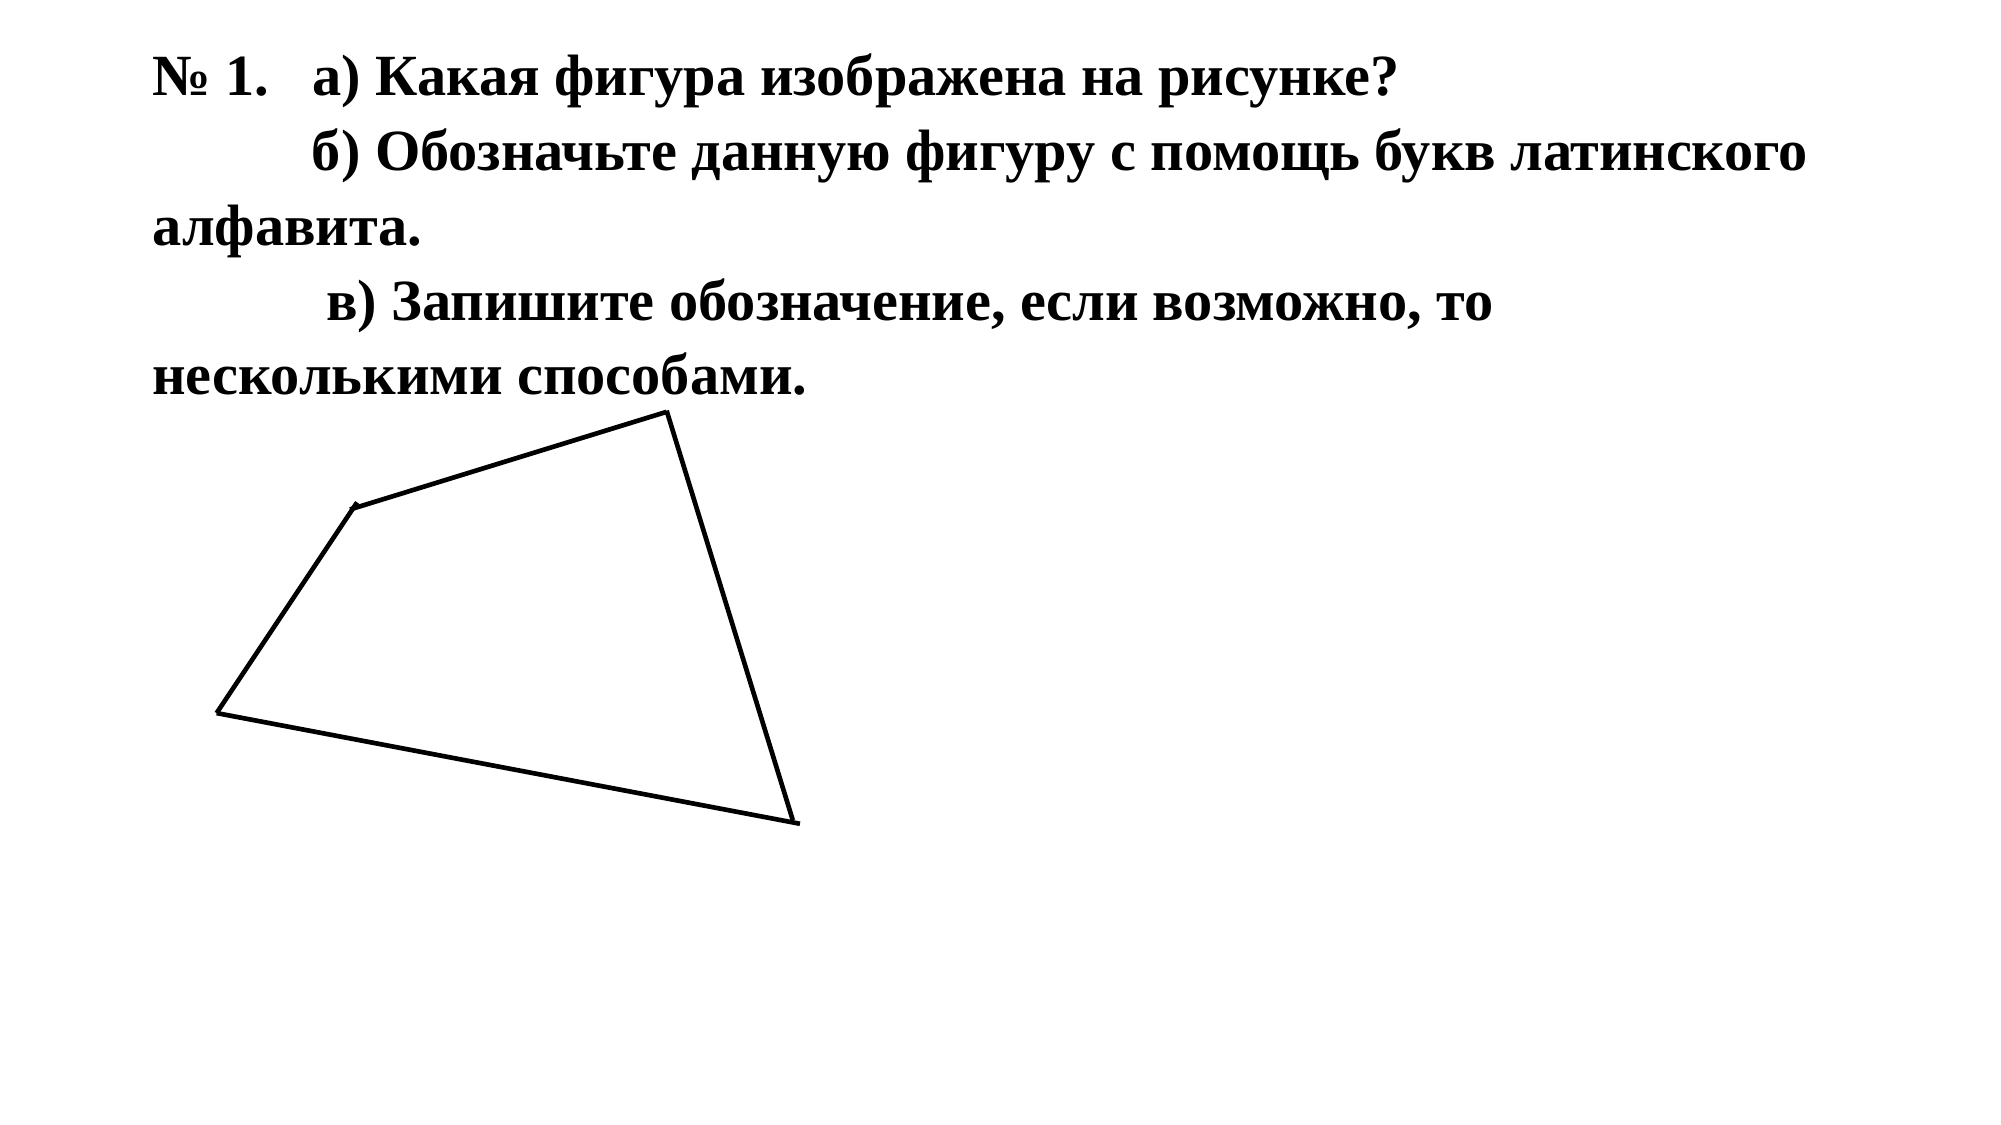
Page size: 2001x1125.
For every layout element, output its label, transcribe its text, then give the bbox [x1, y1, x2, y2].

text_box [216, 713, 800, 824]
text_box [666, 410, 793, 713]
title № 1. а) Какая фигура изображена на рисунке? б) Обозначьте данную фигуру с помощь букв латинского алфавита. в) Запишите обозначение, если возможно, то несколькими способами. [137, 59, 1863, 524]
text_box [349, 411, 666, 510]
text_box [216, 502, 358, 713]
